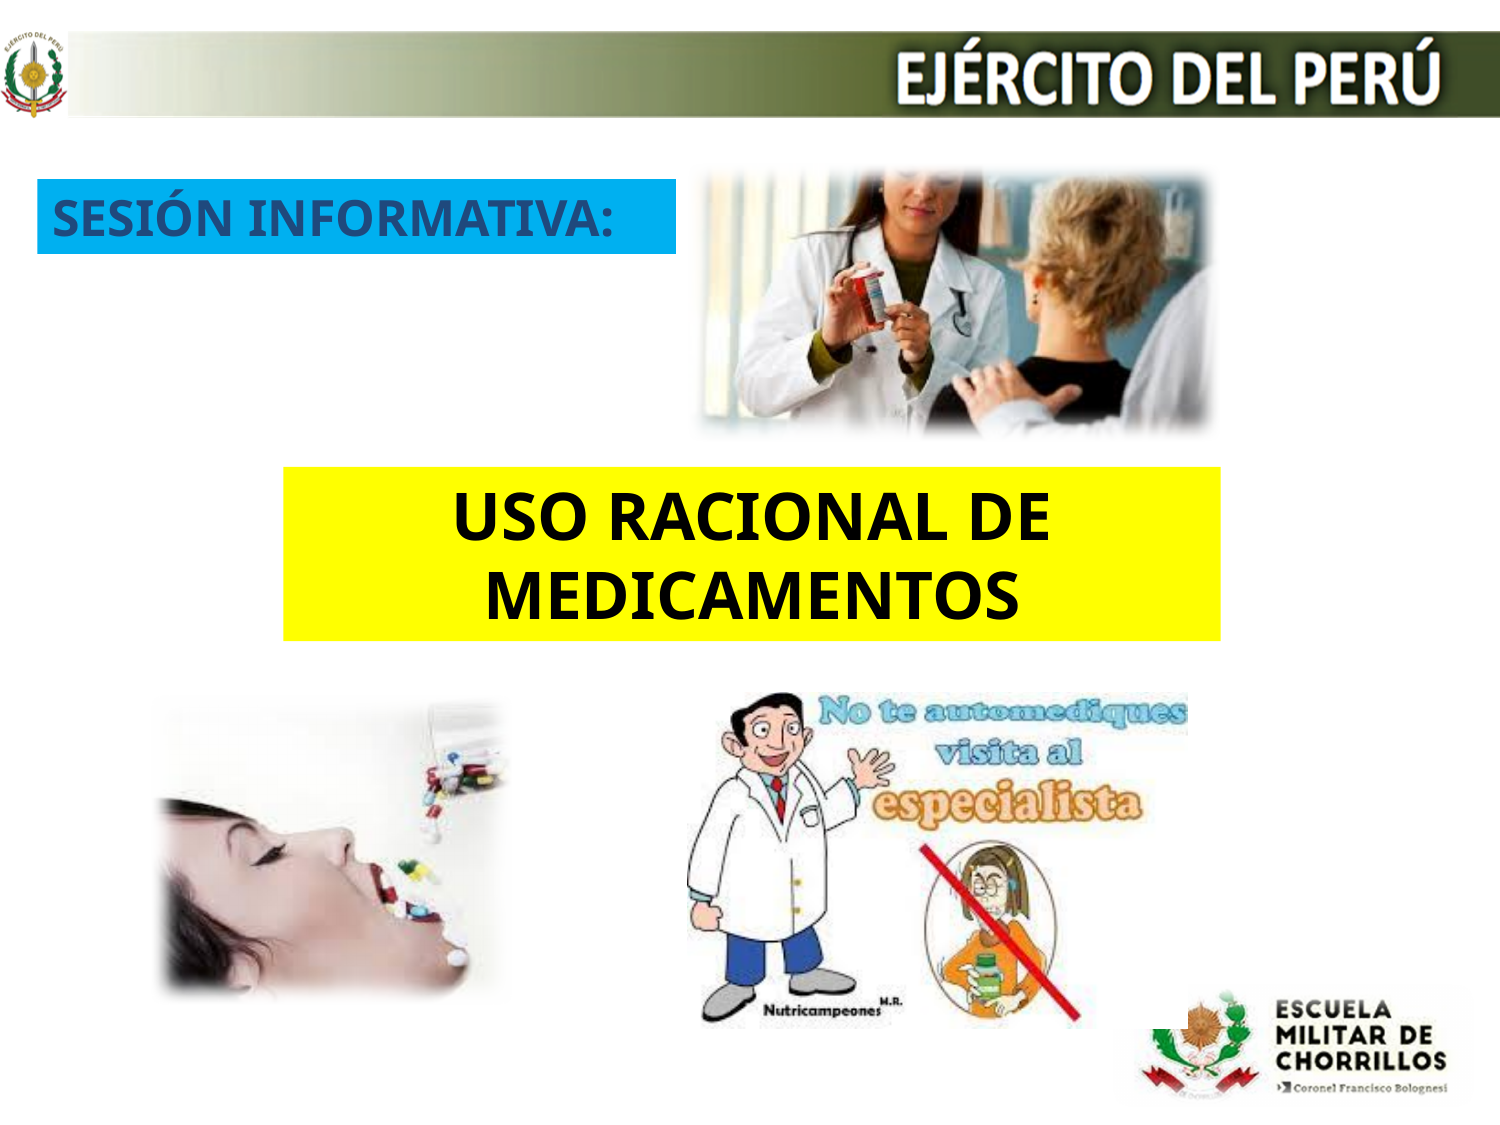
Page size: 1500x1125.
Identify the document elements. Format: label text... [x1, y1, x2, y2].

picture [687, 692, 1475, 1109]
text_box SESIÓN INFORMATIVA: [37, 179, 676, 254]
picture [149, 694, 513, 1006]
title USO RACIONAL DE MEDICAMENTOS [283, 466, 1221, 642]
picture [687, 162, 1221, 443]
picture [0, 31, 1500, 120]
